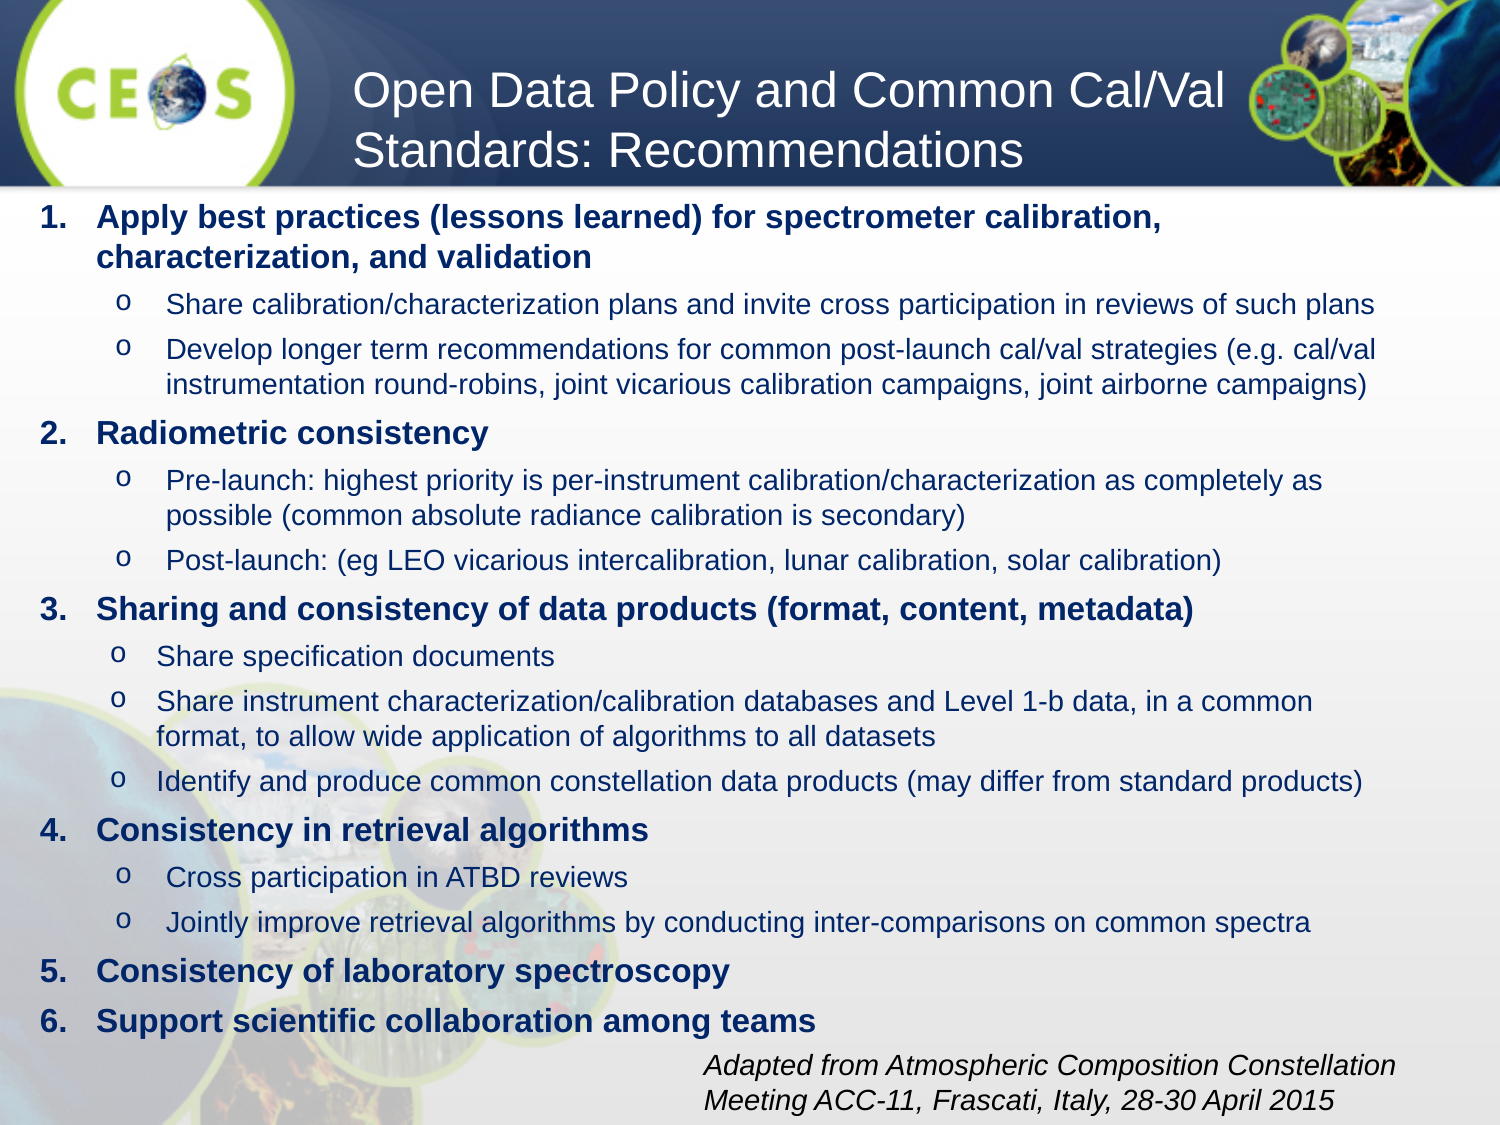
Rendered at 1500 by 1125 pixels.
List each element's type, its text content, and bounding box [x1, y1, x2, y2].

list Open Data Policy and Common Cal/Val Standards: Recommendations [337, 50, 1300, 188]
list Apply best practices (lessons learned) for spectrometer calibration, characterization, and validation Share calibration/characterization plans and invite cross participation in reviews of such plans Develop longer term recommendations for common post-launch cal/val strategies (e.g. cal/val instrumentation round-robins, joint vicarious calibration campaigns, joint airborne campaigns) Radiometric consistency Pre-launch: highest priority is per-instrument calibration/characterization as completely as possible (common absolute radiance calibration is secondary) Post-launch: (eg LEO vicarious intercalibration, lunar calibration, solar calibration) Sharing and consistency of data products (format, content, metadata) Share specification documents Share instrument characterization/calibration databases and Level 1-b data, in a common format, to allow wide application of algorithms to all datasets Identify and produce common constellation data products (may differ from standard products) Consistency in retrieval algorithms Cross participation in ATBD reviews Jointly improve retrieval algorithms by conducting inter-comparisons on common spectra Consistency of laboratory spectroscopy Support scientific collaboration among teams [24, 187, 1413, 1088]
text_box Adapted from Atmospheric Composition Constellation Meeting ACC-11, Frascati, Italy, 28-30 April 2015 [696, 1039, 1497, 1124]
picture [0, 0, 1500, 1125]
